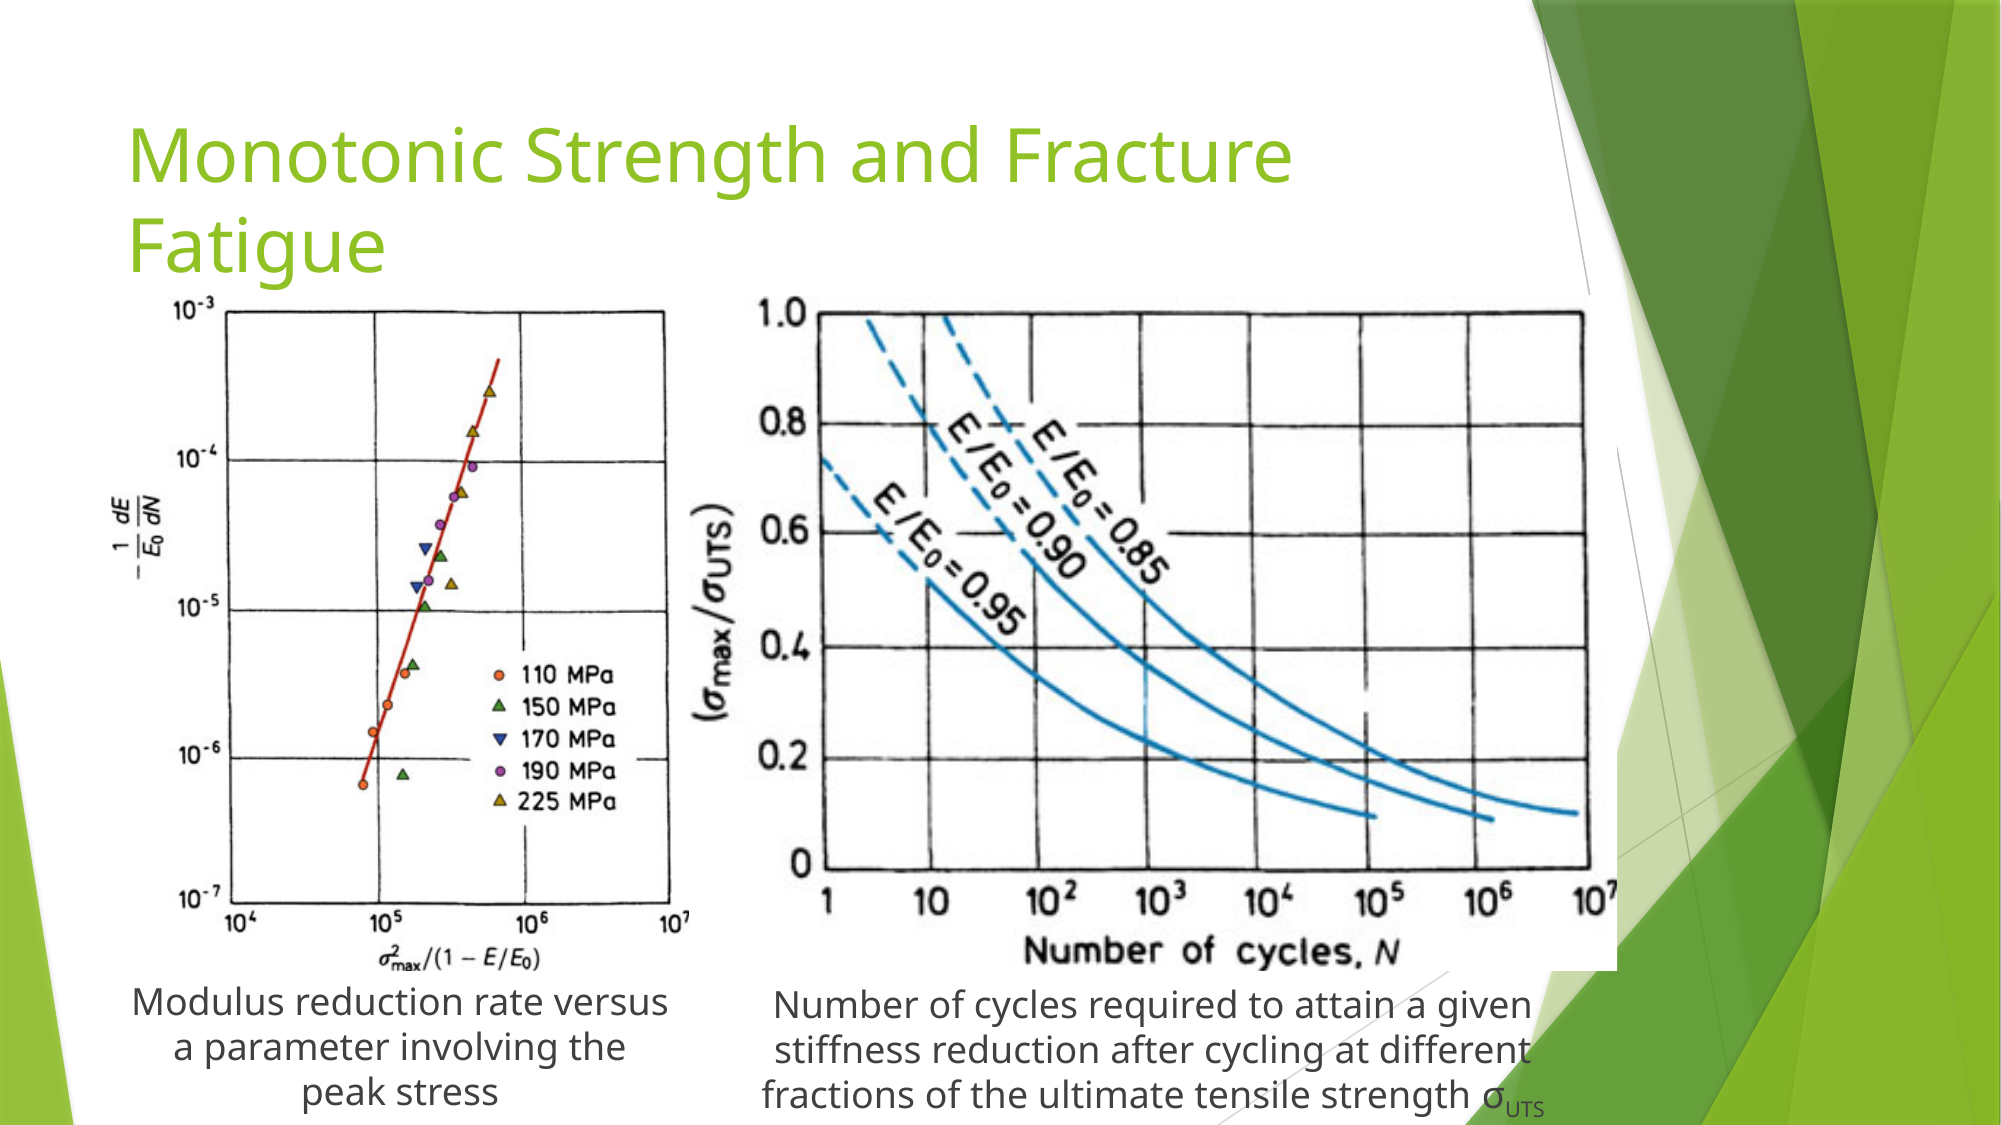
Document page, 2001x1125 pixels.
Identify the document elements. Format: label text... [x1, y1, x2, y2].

title Monotonic Strength and Fracture Fatigue [111, 99, 1871, 322]
text_box Modulus reduction rate versus a parameter involving the peak stress [111, 979, 689, 1125]
text_box Number of cycles required to attain a given stiffness reduction after cycling at different fractions of the ultimate tensile strength σUTS [689, 977, 1618, 1125]
picture [110, 295, 1618, 972]
